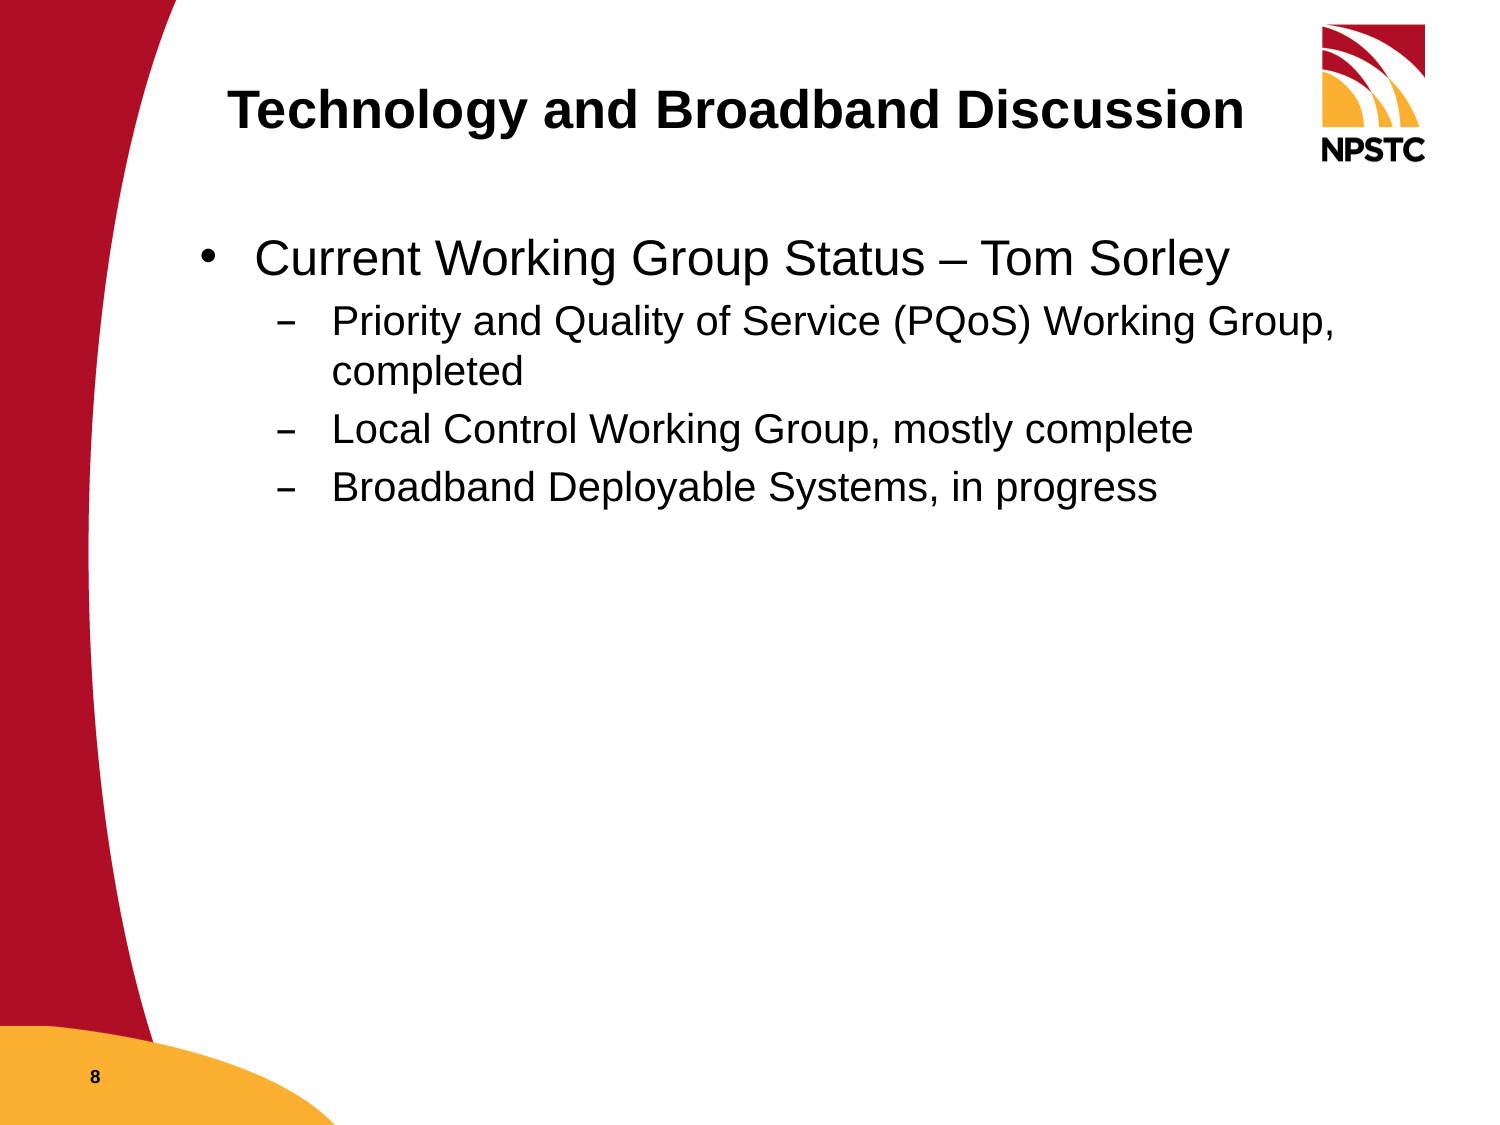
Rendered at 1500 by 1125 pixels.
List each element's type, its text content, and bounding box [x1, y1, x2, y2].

slide_number 8 [75, 1045, 227, 1106]
subtitle Current Working Group Status – Tom Sorley Priority and Quality of Service (PQoS) Working Group, completed Local Control Working Group, mostly complete Broadband Deployable Systems, in progress [199, 225, 1429, 1030]
picture [0, 0, 1500, 1125]
title Technology and Broadband Discussion [227, 26, 1298, 188]
